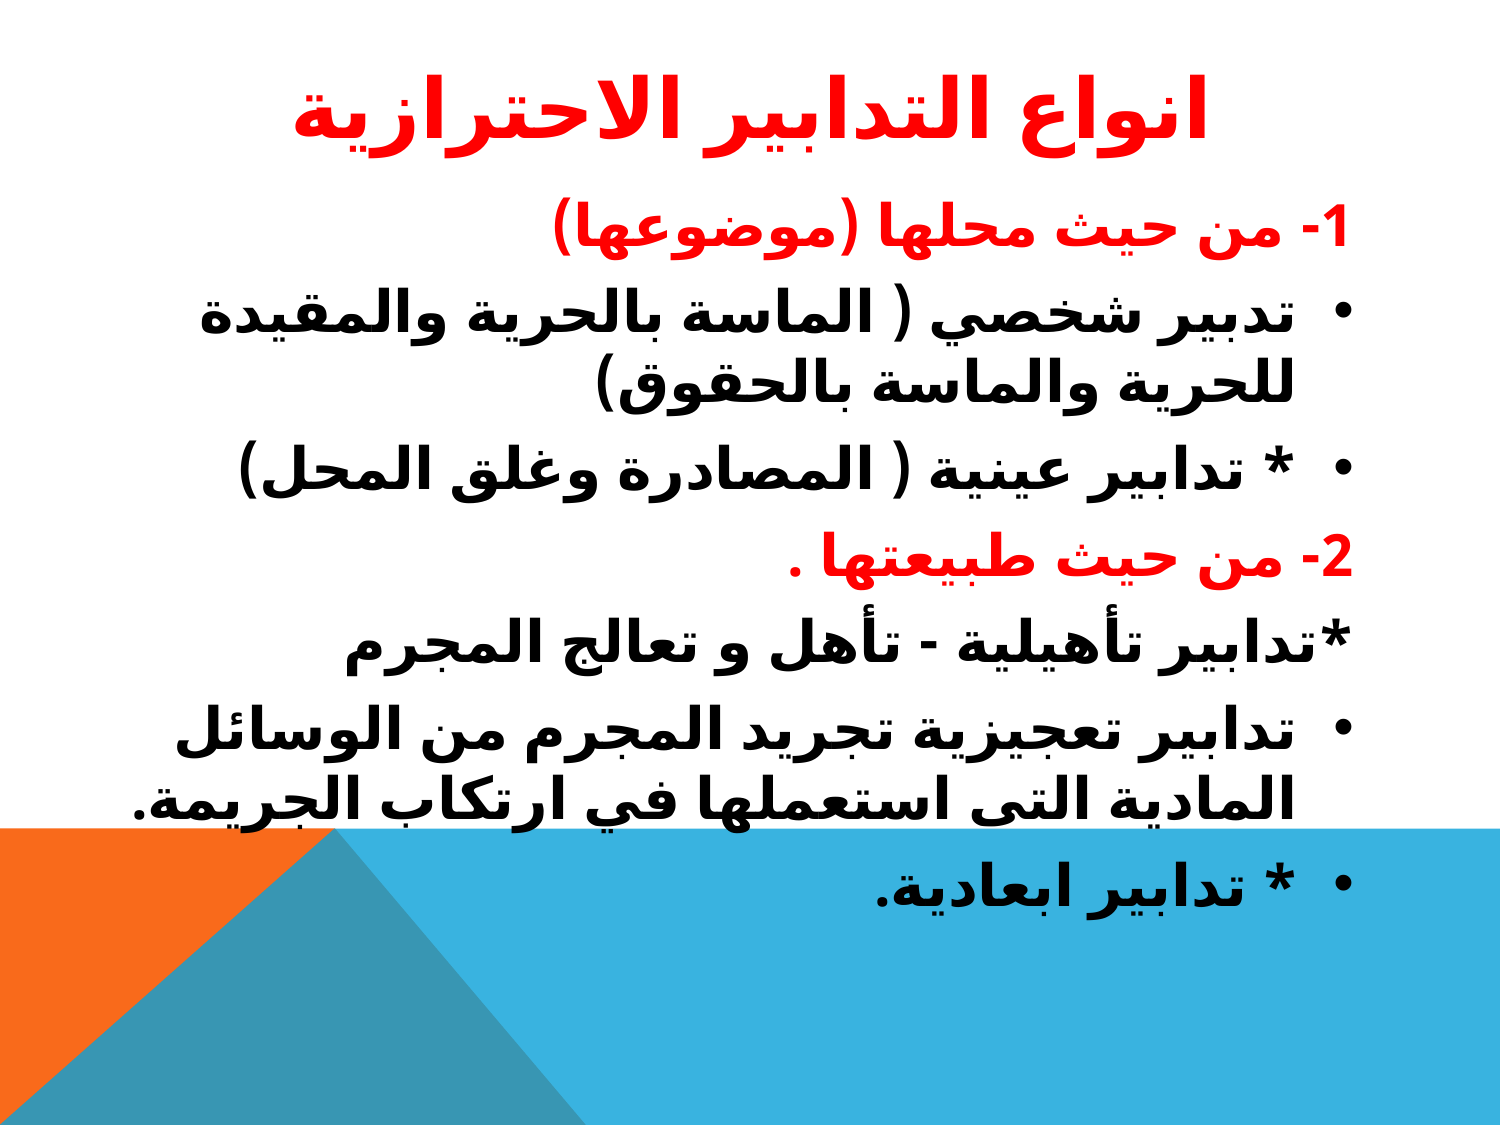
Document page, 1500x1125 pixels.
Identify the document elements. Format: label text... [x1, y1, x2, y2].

list 1- من حيث محلها (موضوعها) تدبير شخصي ( الماسة بالحرية والمقيدة للحرية والماسة بالحقوق) * تدابير عينية ( المصادرة وغلق المحل) 2- من حيث طبيعتها . *تدابير تأهيلية - تأهل و تعالج المجرم تدابير تعجيزية تجريد المجرم من الوسائل المادية التى استعملها في ارتكاب الجريمة. * تدابير ابعادية. [0, 180, 1369, 850]
title انواع التدابير الاحترازية [135, 60, 1369, 150]
